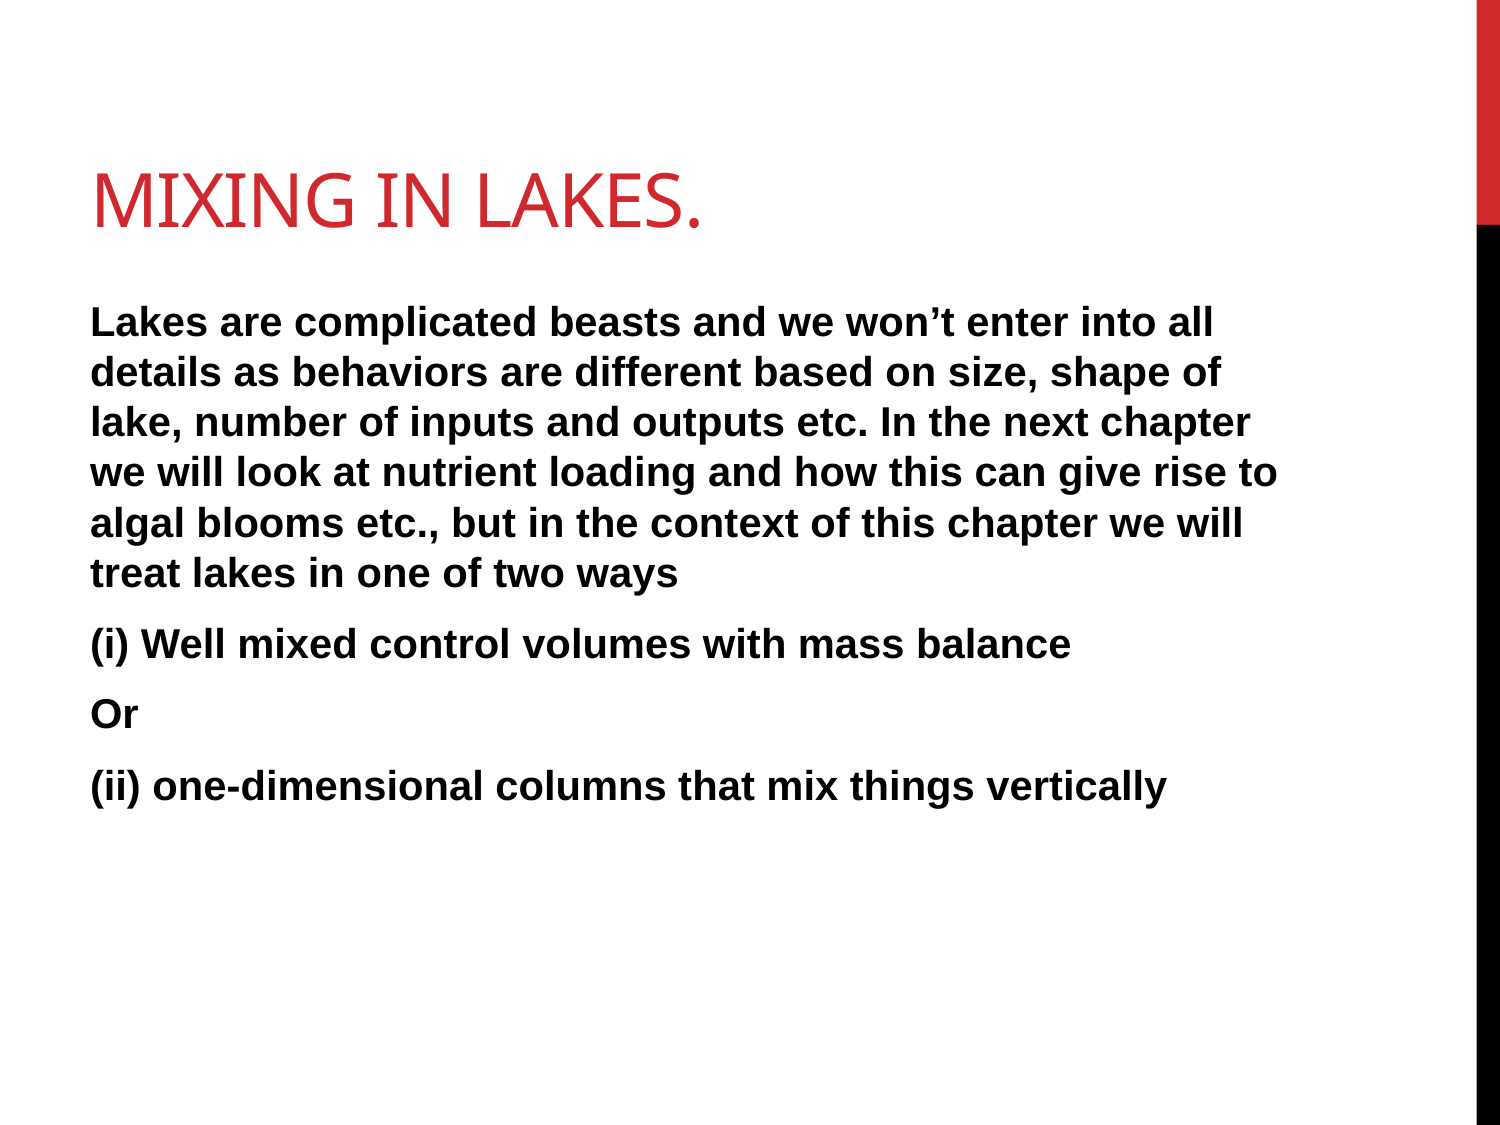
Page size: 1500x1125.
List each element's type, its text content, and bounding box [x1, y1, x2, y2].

title Mixing in Lakes. [75, 25, 1025, 250]
list Lakes are complicated beasts and we won’t enter into all details as behaviors are different based on size, shape of lake, number of inputs and outputs etc. In the next chapter we will look at nutrient loading and how this can give rise to algal blooms etc., but in the context of this chapter we will treat lakes in one of two ways (i) Well mixed control volumes with mass balance Or (ii) one-dimensional columns that mix things vertically [75, 287, 1325, 1005]
